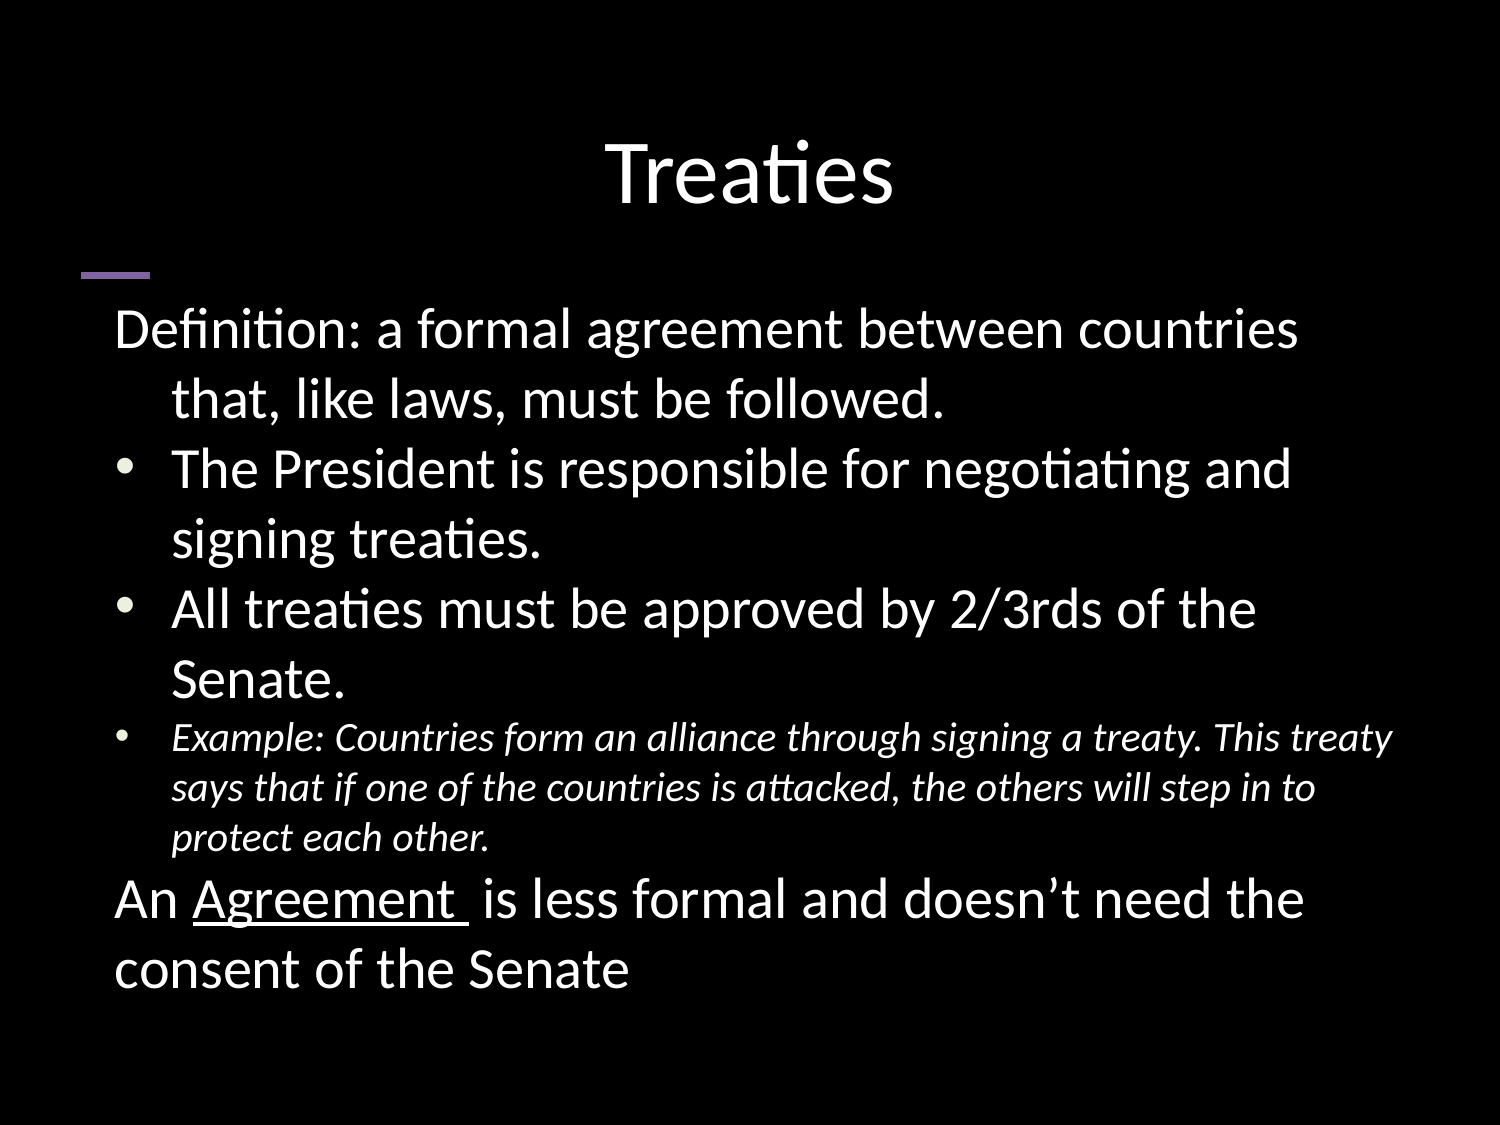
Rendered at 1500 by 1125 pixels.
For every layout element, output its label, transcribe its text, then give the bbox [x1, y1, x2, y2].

list Definition: a formal agreement between countries that, like laws, must be followed. The President is responsible for negotiating and signing treaties. All treaties must be approved by 2/3rds of the Senate. Example: Countries form an alliance through signing a treaty. This treaty says that if one of the countries is attacked, the others will step in to protect each other. An Agreement is less formal and doesn’t need the consent of the Senate [99, 275, 1413, 1096]
title Treaties [51, 97, 1449, 234]
